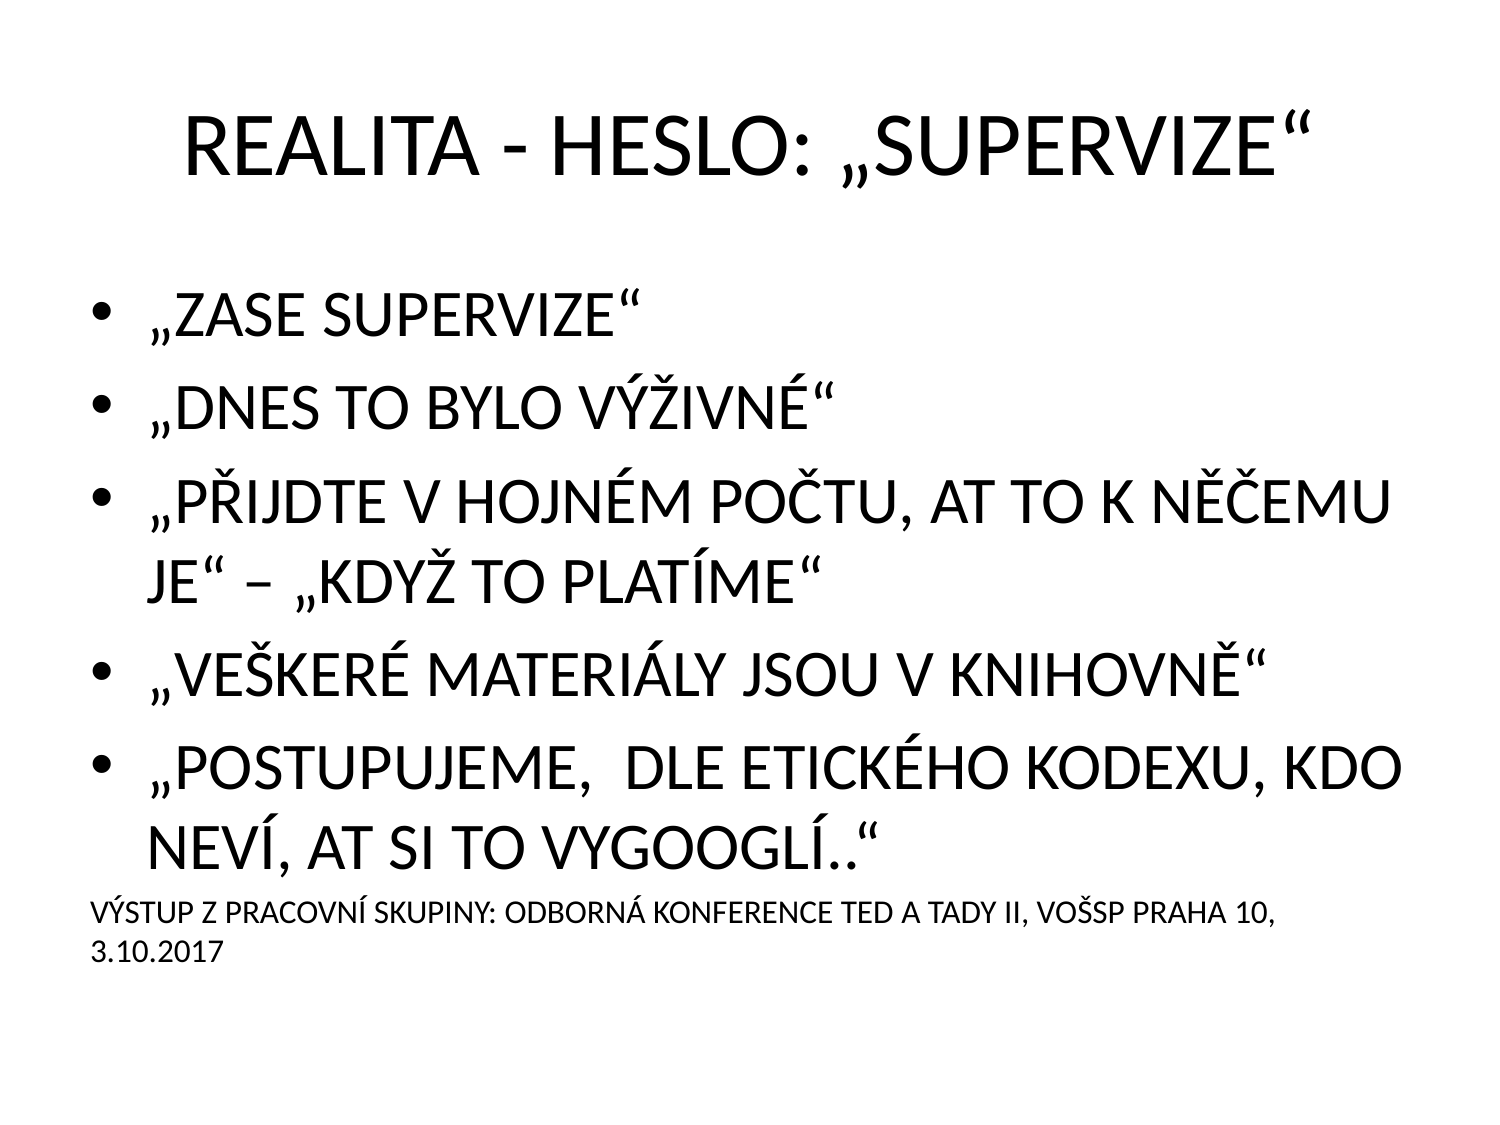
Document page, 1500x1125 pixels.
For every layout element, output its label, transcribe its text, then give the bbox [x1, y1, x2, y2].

list „ZASE SUPERVIZE“ „DNES TO BYLO VÝŽIVNÉ“ „PŘIJDTE V HOJNÉM POČTU, AT TO K NĚČEMU JE“ – „KDYŽ TO PLATÍME“ „VEŠKERÉ MATERIÁLY JSOU V KNIHOVNĚ“ „POSTUPUJEME, DLE ETICKÉHO KODEXU, KDO NEVÍ, AT SI TO VYGOOGLÍ..“ VÝSTUP Z PRACOVNÍ SKUPINY: ODBORNÁ KONFERENCE TED A TADY II, VOŠSP PRAHA 10, 3.10.2017 [75, 262, 1425, 1005]
title REALITA - HESLO: „SUPERVIZE“ [75, 45, 1425, 233]
